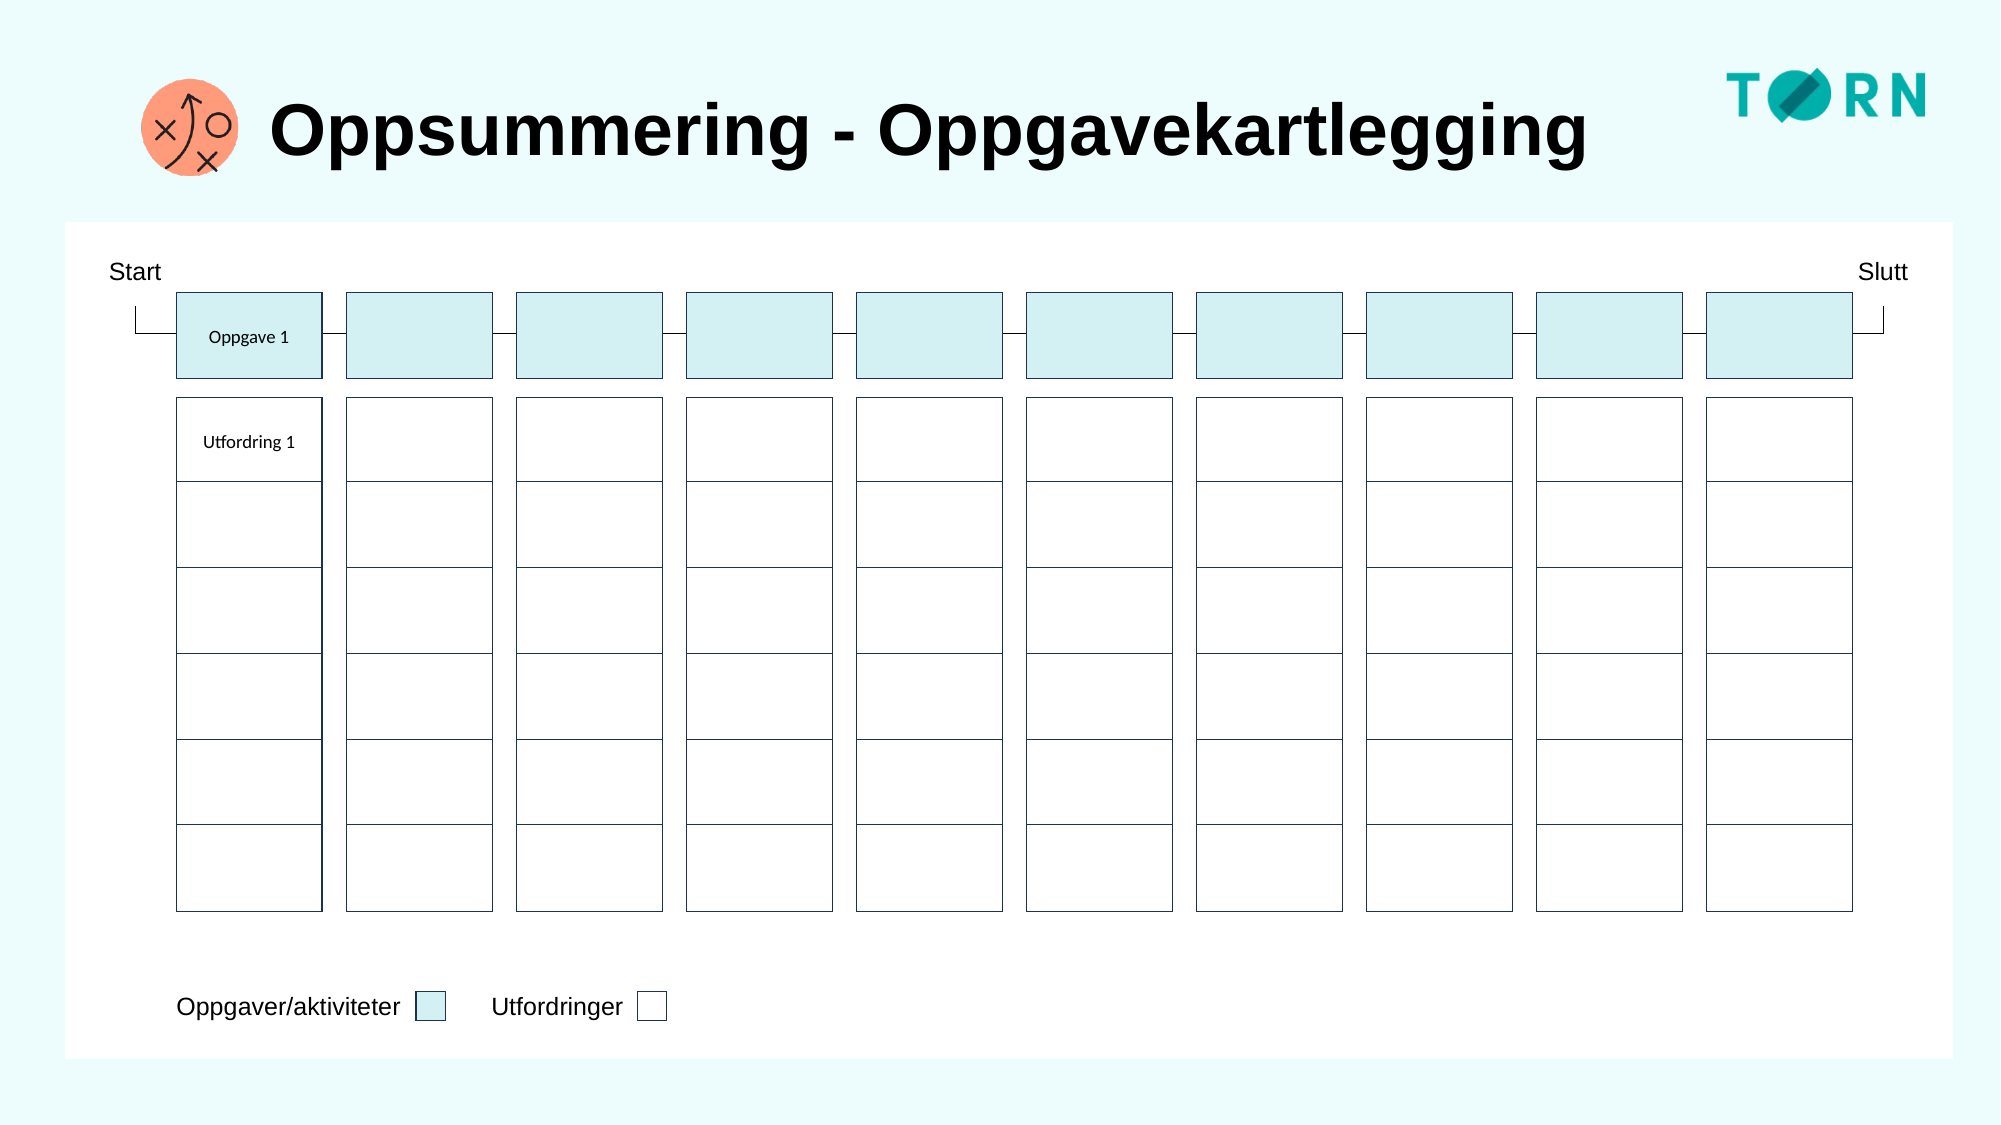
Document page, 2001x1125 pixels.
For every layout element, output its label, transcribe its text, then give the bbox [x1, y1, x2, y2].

text_box Oppgave 1 [175, 291, 323, 380]
text_box [1536, 481, 1684, 566]
text_box [1025, 653, 1173, 739]
text_box [515, 739, 663, 824]
text_box [1195, 481, 1343, 566]
text_box [855, 481, 1003, 566]
text_box [1366, 653, 1513, 739]
text_box [855, 739, 1003, 824]
text_box [1366, 397, 1513, 481]
text_box [1195, 653, 1343, 739]
text_box [515, 824, 663, 913]
text_box [1195, 397, 1343, 481]
text_box [1025, 481, 1173, 566]
text_box [175, 739, 323, 824]
picture [1726, 67, 1925, 123]
text_box [1706, 397, 1854, 481]
text_box [515, 397, 663, 481]
text_box [1195, 824, 1343, 913]
text_box [1025, 824, 1173, 913]
text_box [1195, 566, 1343, 653]
text_box [1366, 739, 1513, 824]
text_box [685, 739, 833, 824]
text_box [345, 481, 493, 566]
text_box [175, 566, 323, 653]
text_box [685, 481, 833, 566]
text_box [1195, 739, 1343, 824]
text_box [175, 653, 323, 739]
text_box [345, 291, 493, 380]
text_box [1195, 291, 1343, 380]
text_box [1706, 566, 1854, 653]
text_box [1025, 397, 1173, 481]
text_box [1366, 566, 1513, 653]
text_box [1366, 481, 1513, 566]
text_box [515, 291, 663, 380]
text_box [1536, 824, 1684, 913]
text_box [345, 739, 493, 824]
text_box [685, 397, 833, 481]
text_box [1025, 291, 1173, 380]
text_box [685, 653, 833, 739]
text_box [855, 653, 1003, 739]
text_box [685, 291, 833, 380]
text_box [1536, 653, 1684, 739]
text_box [855, 397, 1003, 481]
text_box [345, 397, 493, 481]
text_box [685, 566, 833, 653]
text_box [855, 291, 1003, 380]
text_box [345, 566, 493, 653]
text_box [1025, 739, 1173, 824]
text_box [1025, 566, 1173, 653]
text_box [1706, 824, 1854, 913]
text_box [1706, 739, 1854, 824]
text_box [175, 824, 323, 913]
text_box [345, 824, 493, 913]
text_box [515, 566, 663, 653]
text_box [1366, 824, 1513, 913]
text_box [1706, 653, 1854, 739]
text_box [1706, 291, 1854, 380]
text_box Utfordring 1 [175, 397, 323, 481]
text_box [1536, 739, 1684, 824]
text_box [1706, 481, 1854, 566]
text_box [1536, 397, 1684, 481]
text_box [685, 824, 833, 913]
text_box [345, 653, 493, 739]
text_box [1366, 291, 1513, 380]
picture [129, 66, 246, 186]
text_box [515, 653, 663, 739]
text_box [1536, 566, 1684, 653]
text_box [855, 566, 1003, 653]
text_box [855, 824, 1003, 913]
text_box [515, 481, 663, 566]
text_box [1536, 291, 1684, 380]
text_box [175, 481, 323, 566]
